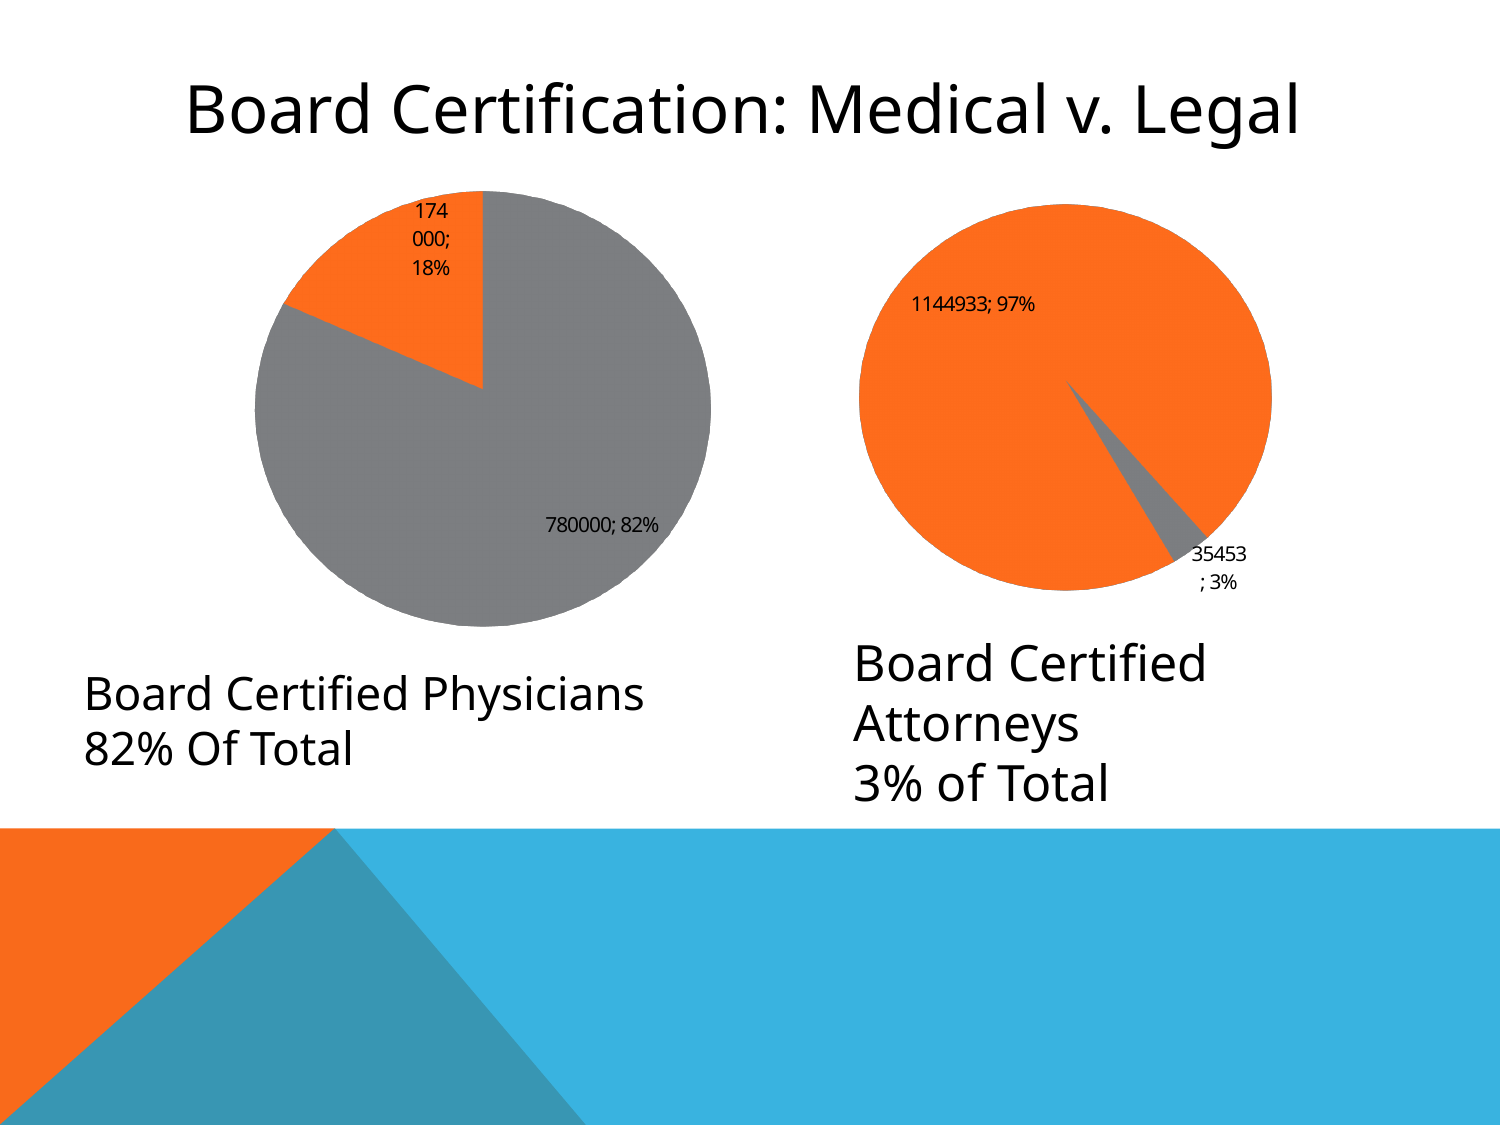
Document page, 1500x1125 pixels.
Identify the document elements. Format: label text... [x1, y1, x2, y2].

text_box Board Certification: Medical v. Legal [87, 59, 1400, 154]
chart [799, 154, 1349, 606]
text_box Board Certified Attorneys 3% of Total [838, 649, 1438, 793]
chart [174, 154, 744, 651]
title Board Certified Physicians 82% Of Total [68, 636, 713, 804]
